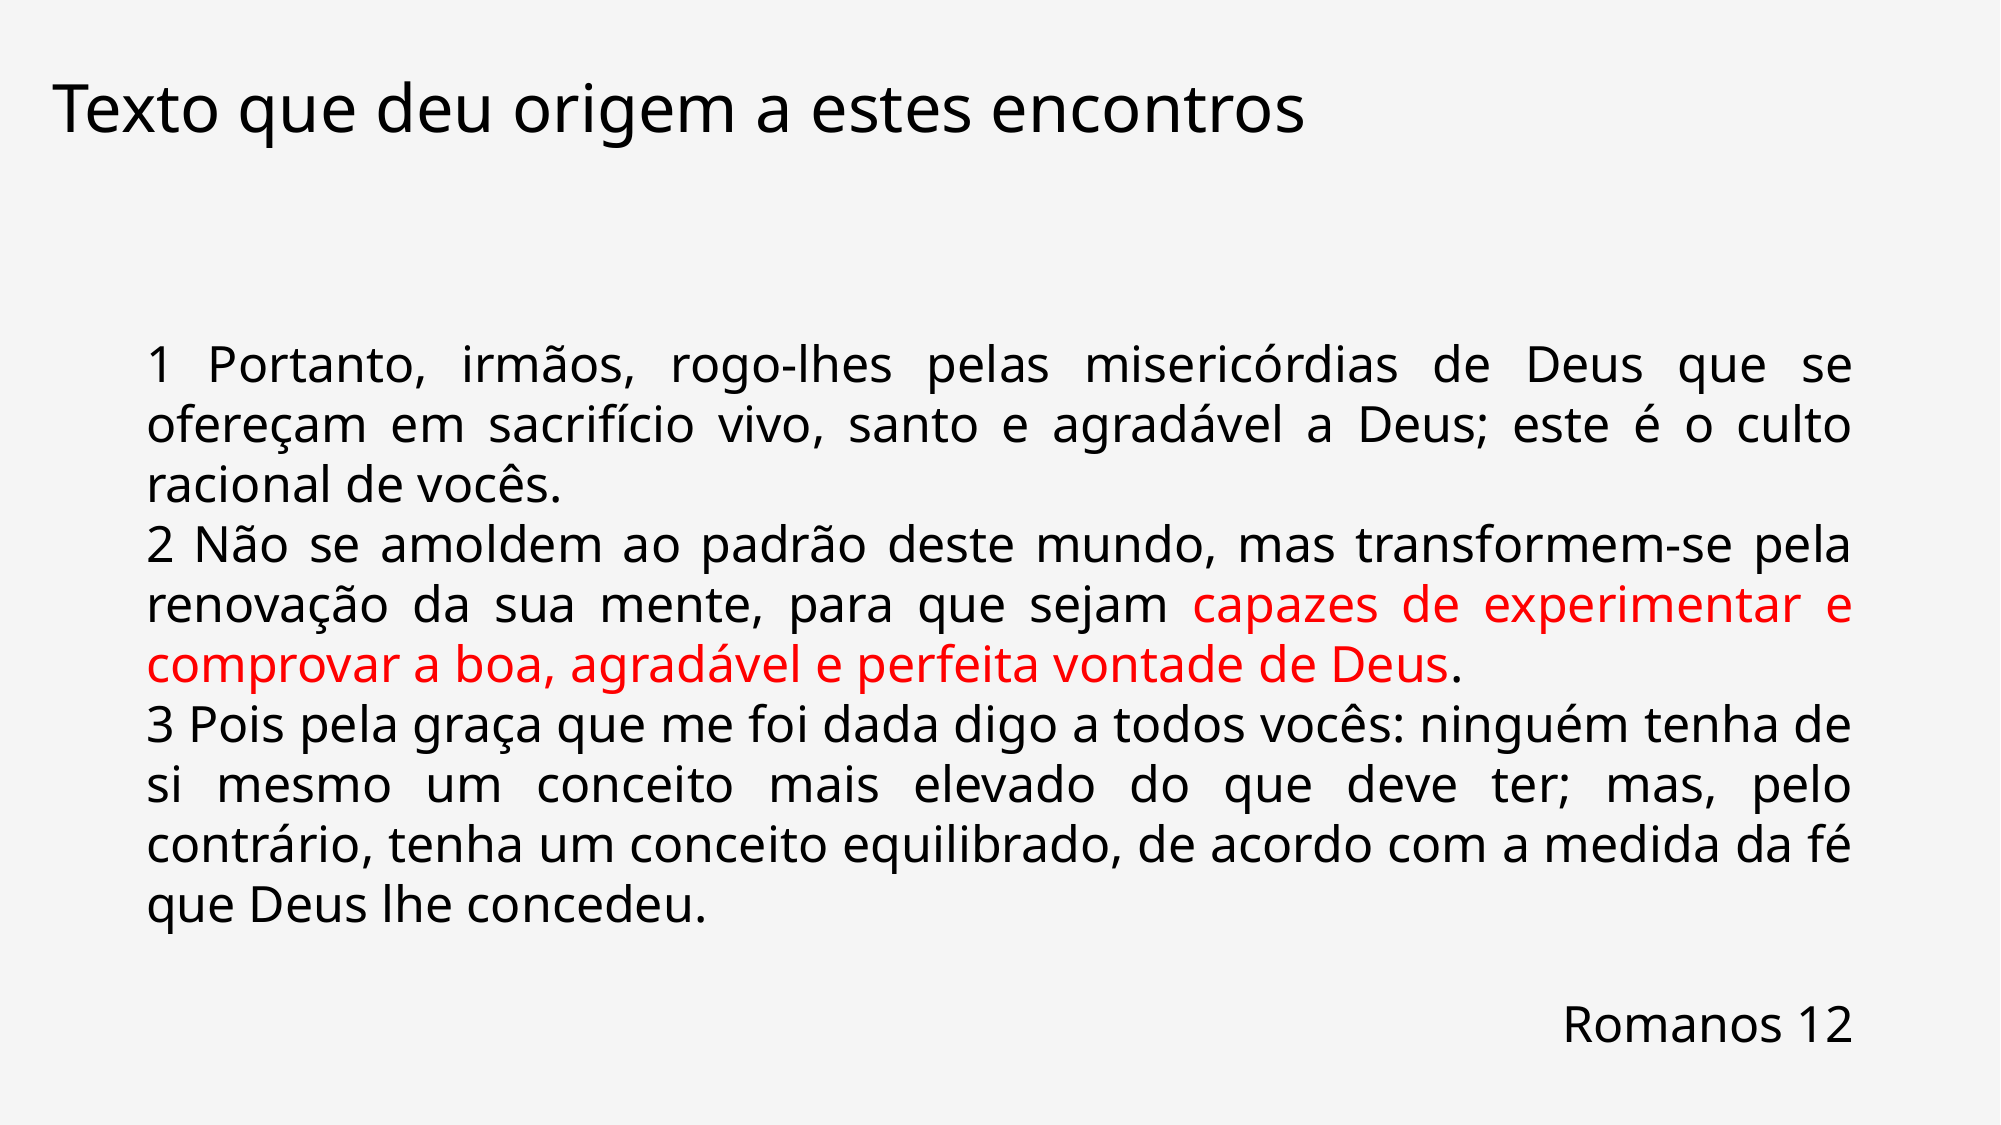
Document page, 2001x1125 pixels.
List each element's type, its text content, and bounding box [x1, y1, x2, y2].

title Texto que deu origem a estes encontros [37, 37, 1838, 175]
text_box 1 Portanto, irmãos, rogo-lhes pelas misericórdias de Deus que se ofereçam em sacrifício vivo, santo e agradável a Deus; este é o culto racional de vocês. 2 Não se amoldem ao padrão deste mundo, mas transformem-se pela renovação da sua mente, para que sejam capazes de experimentar e comprovar a boa, agradável e perfeita vontade de Deus. 3 Pois pela graça que me foi dada digo a todos vocês: ninguém tenha de si mesmo um conceito mais elevado do que deve ter; mas, pelo contrário, tenha um conceito equilibrado, de acordo com a medida da fé que Deus lhe concedeu. Romanos 12 [131, 324, 1869, 1060]
